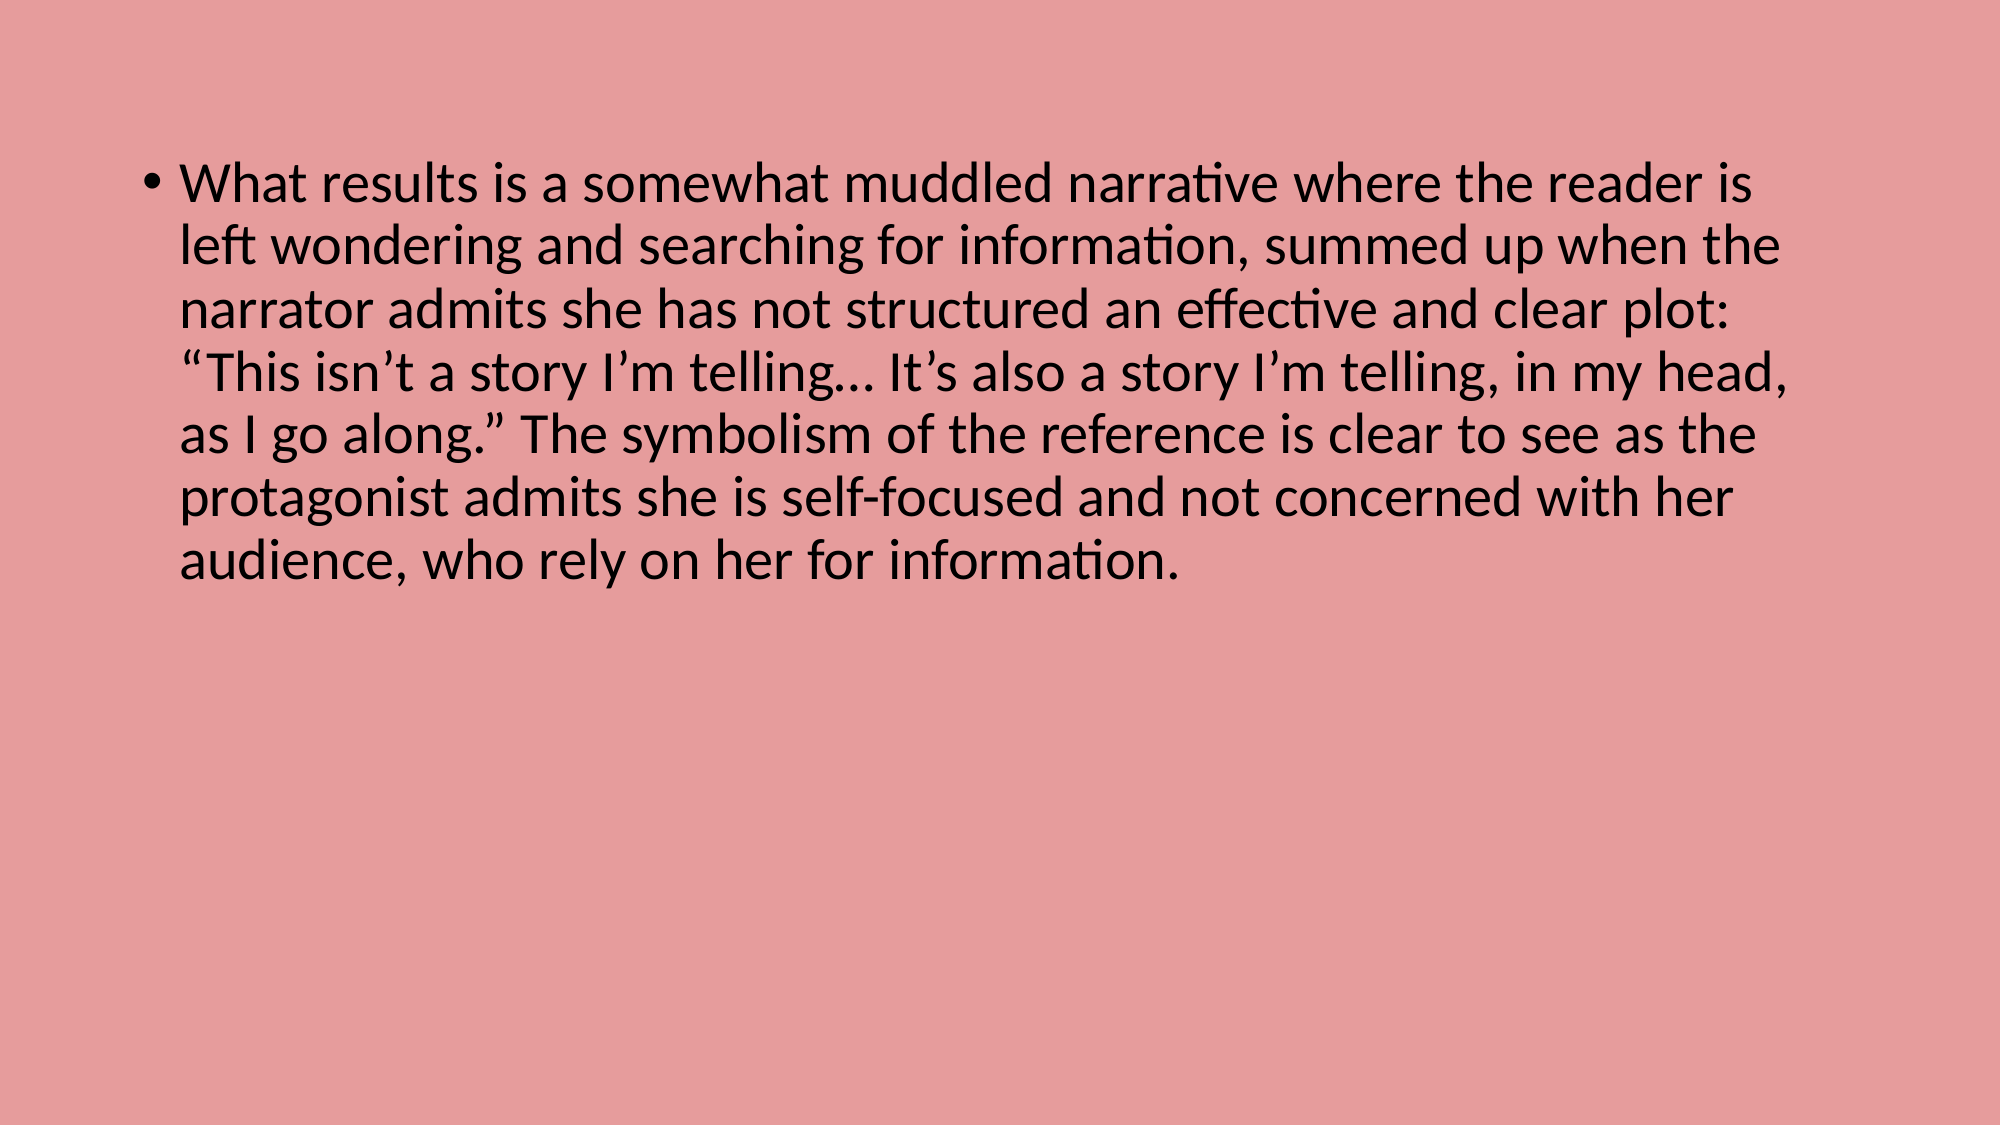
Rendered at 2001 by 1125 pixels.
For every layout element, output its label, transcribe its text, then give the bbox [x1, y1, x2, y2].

list What results is a somewhat muddled narrative where the reader is left wondering and searching for information, summed up when the narrator admits she has not structured an effective and clear plot: “This isn’t a story I’m telling… It’s also a story I’m telling, in my head, as I go along.” The symbolism of the reference is clear to see as the protagonist admits she is self-focused and not concerned with her audience, who rely on her for information. [127, 144, 1853, 859]
